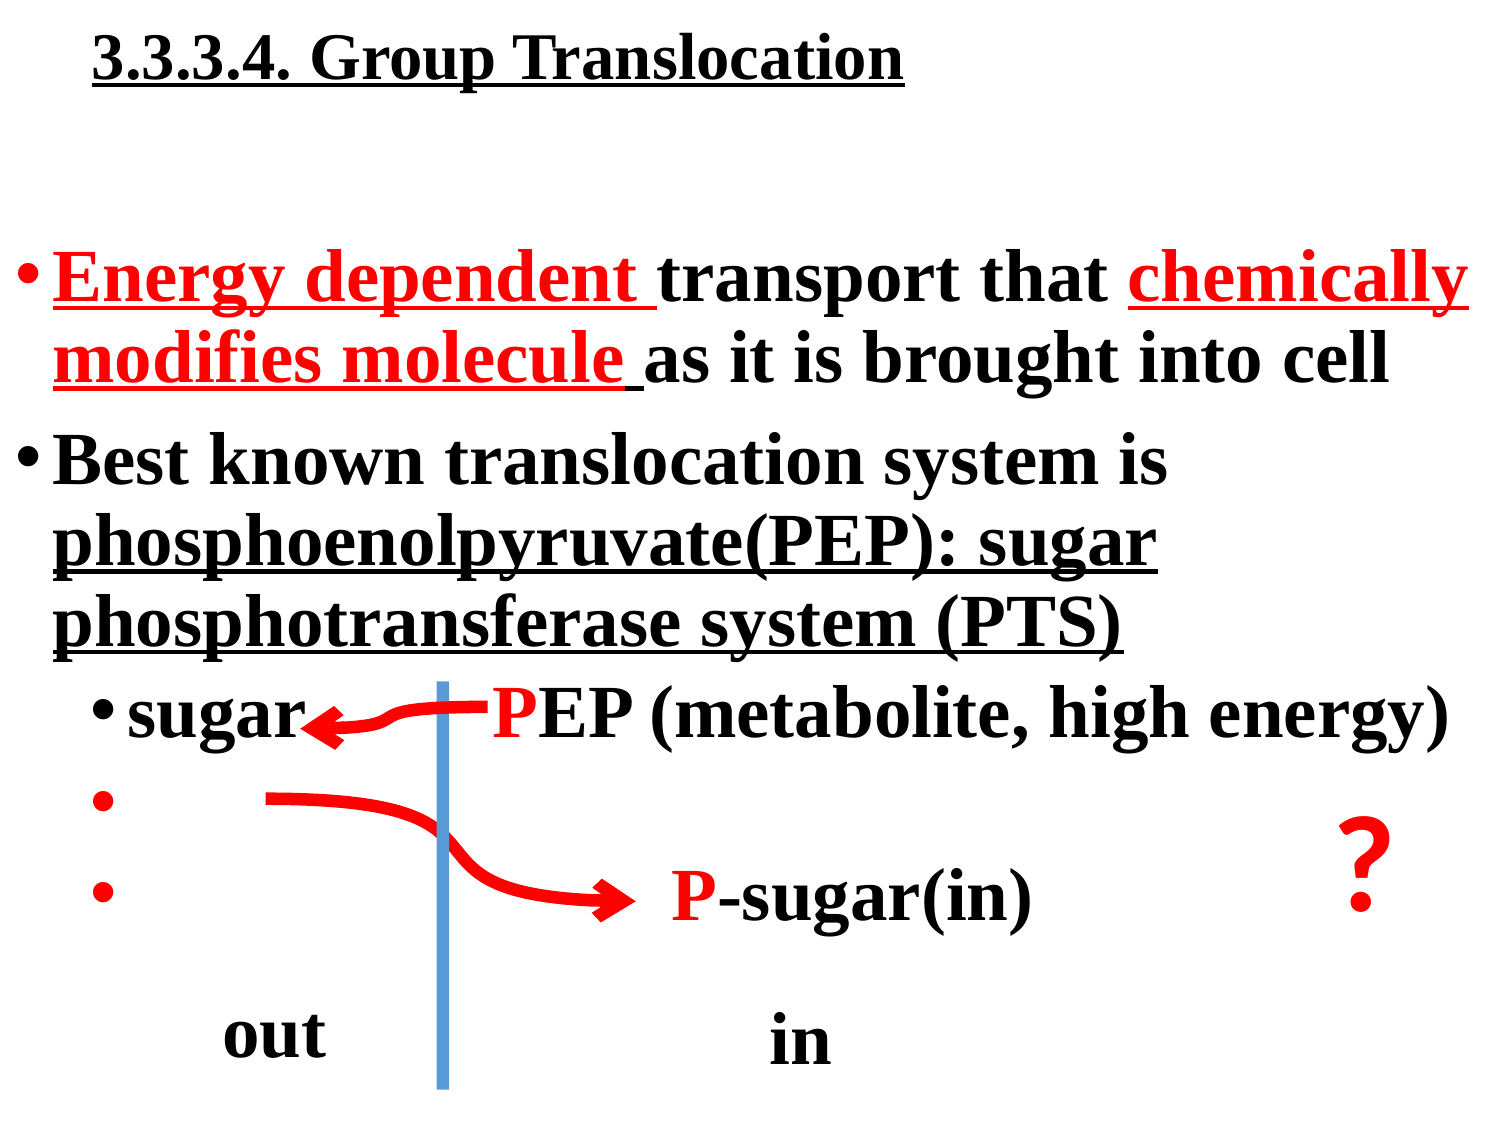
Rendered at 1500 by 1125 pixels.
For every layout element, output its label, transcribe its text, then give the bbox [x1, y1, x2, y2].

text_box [265, 798, 442, 902]
text_box ? [1243, 785, 1412, 949]
text_box out [207, 975, 342, 1080]
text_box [300, 706, 488, 729]
list Energy dependent transport that chemically modifies molecule as it is brought into cell Best known translocation system is phosphoenolpyruvate(PEP): sugar phosphotransferase system (PTS) sugar PEP (metabolite, high energy) P-sugar(in) [0, 229, 1500, 959]
text_box in [680, 992, 848, 1089]
title 3.3.3.4. Group Translocation [76, 19, 1377, 97]
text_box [443, 798, 636, 902]
